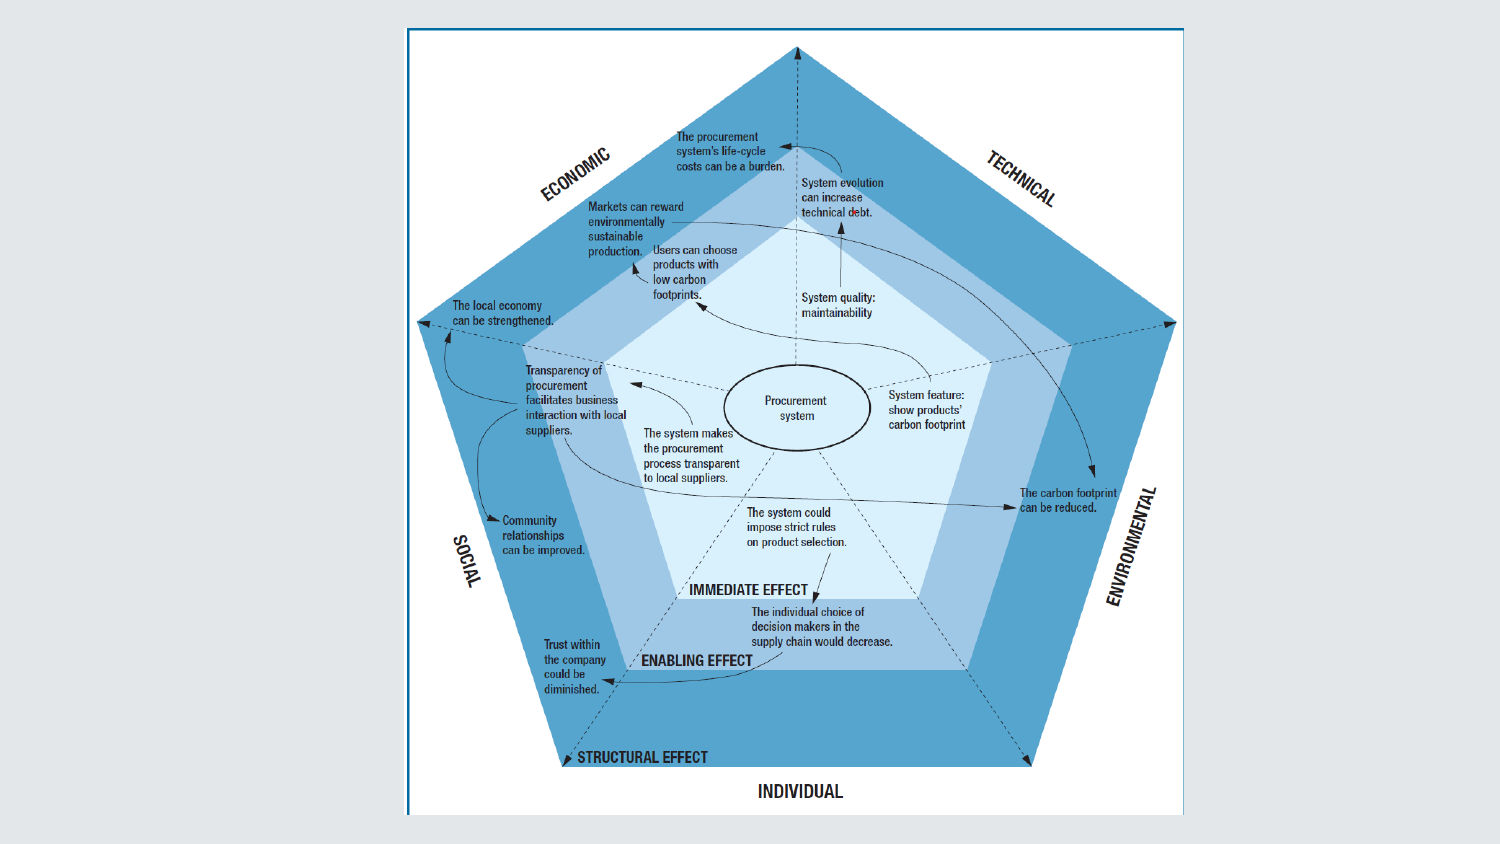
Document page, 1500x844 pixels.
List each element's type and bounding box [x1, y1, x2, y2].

list [404, 28, 1185, 816]
